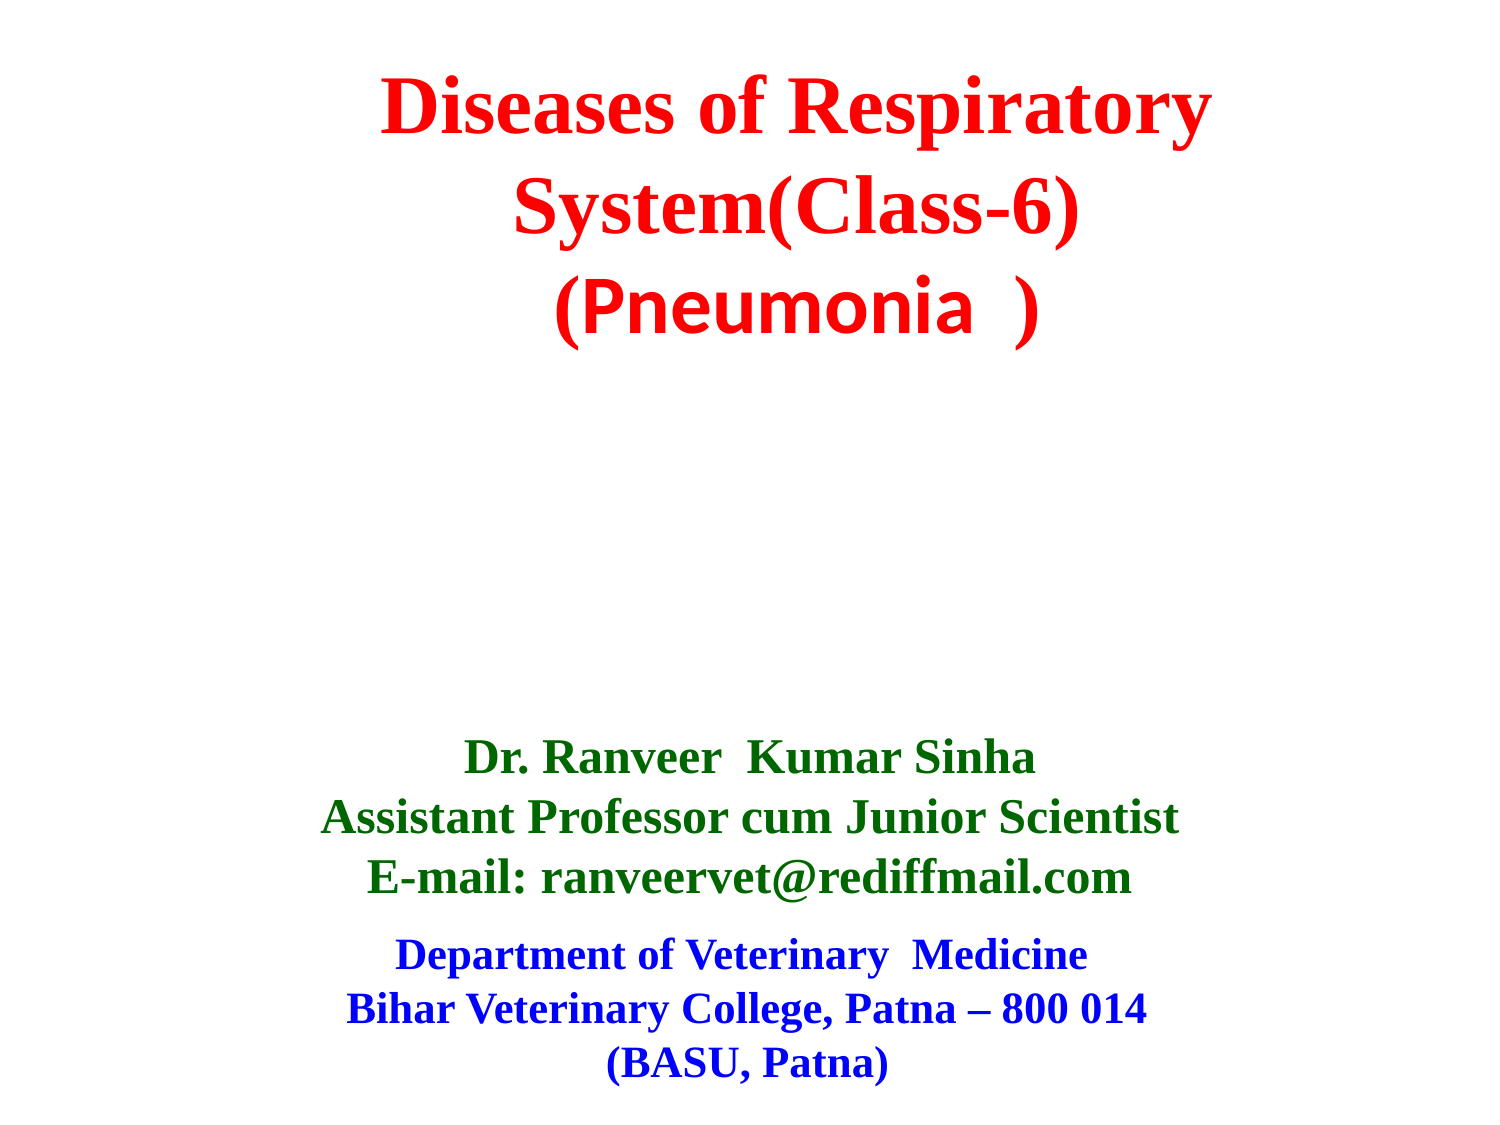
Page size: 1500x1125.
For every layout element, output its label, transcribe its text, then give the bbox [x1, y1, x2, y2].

title Department of Veterinary Medicine Bihar Veterinary College, Patna – 800 014 (BASU, Patna) [35, 916, 1461, 1094]
text_box Diseases of Respiratory System(Class-6) (Pneumonia ) [135, 42, 1459, 358]
text_box Dr. Ranveer Kumar Sinha Assistant Professor cum Junior Scientist E-mail: ranveervet@rediffmail.com [112, 715, 1388, 911]
